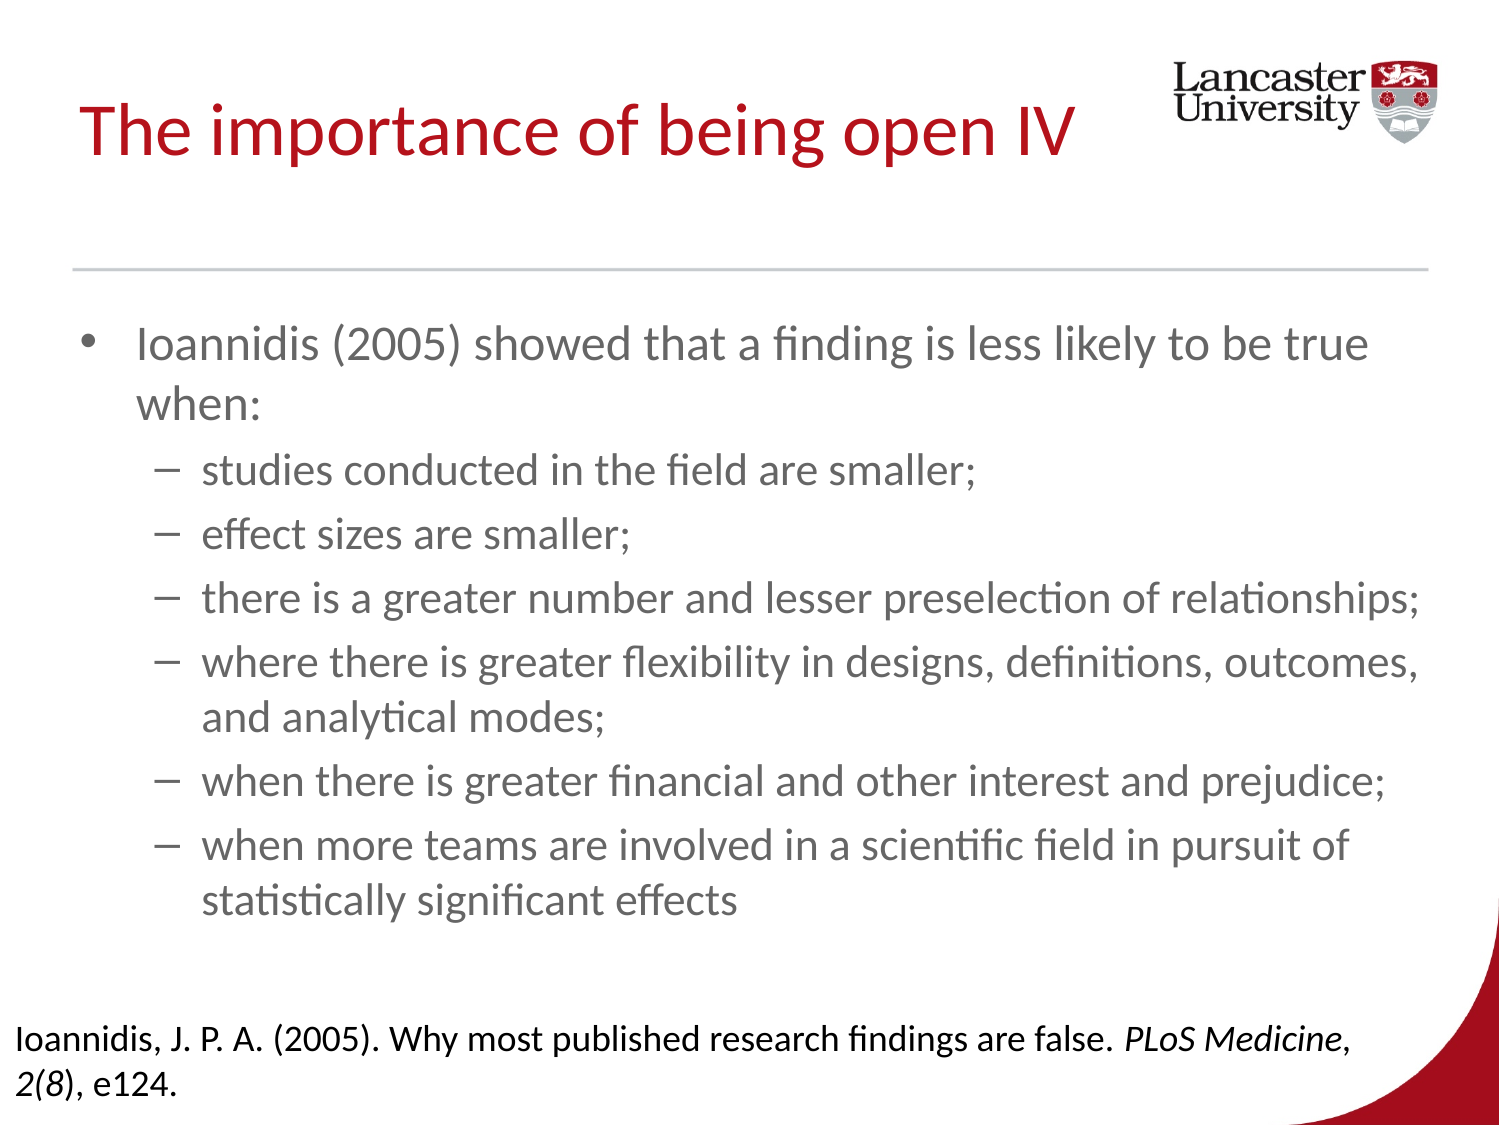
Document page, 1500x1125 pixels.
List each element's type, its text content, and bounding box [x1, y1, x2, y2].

title The importance of being open IV [64, 90, 1176, 279]
picture [0, 0, 1499, 1125]
list Ioannidis (2005) showed that a finding is less likely to be true when: studies conducted in the field are smaller; effect sizes are smaller; there is a greater number and lesser preselection of relationships; where there is greater flexibility in designs, definitions, outcomes, and analytical modes; when there is greater financial and other interest and prejudice; when more teams are involved in a scientific field in pursuit of statistically significant effects [64, 302, 1478, 1083]
text_box Ioannidis, J. P. A. (2005). Why most published research findings are false. PLoS Medicine, 2(8), e124. [0, 1006, 1403, 1125]
